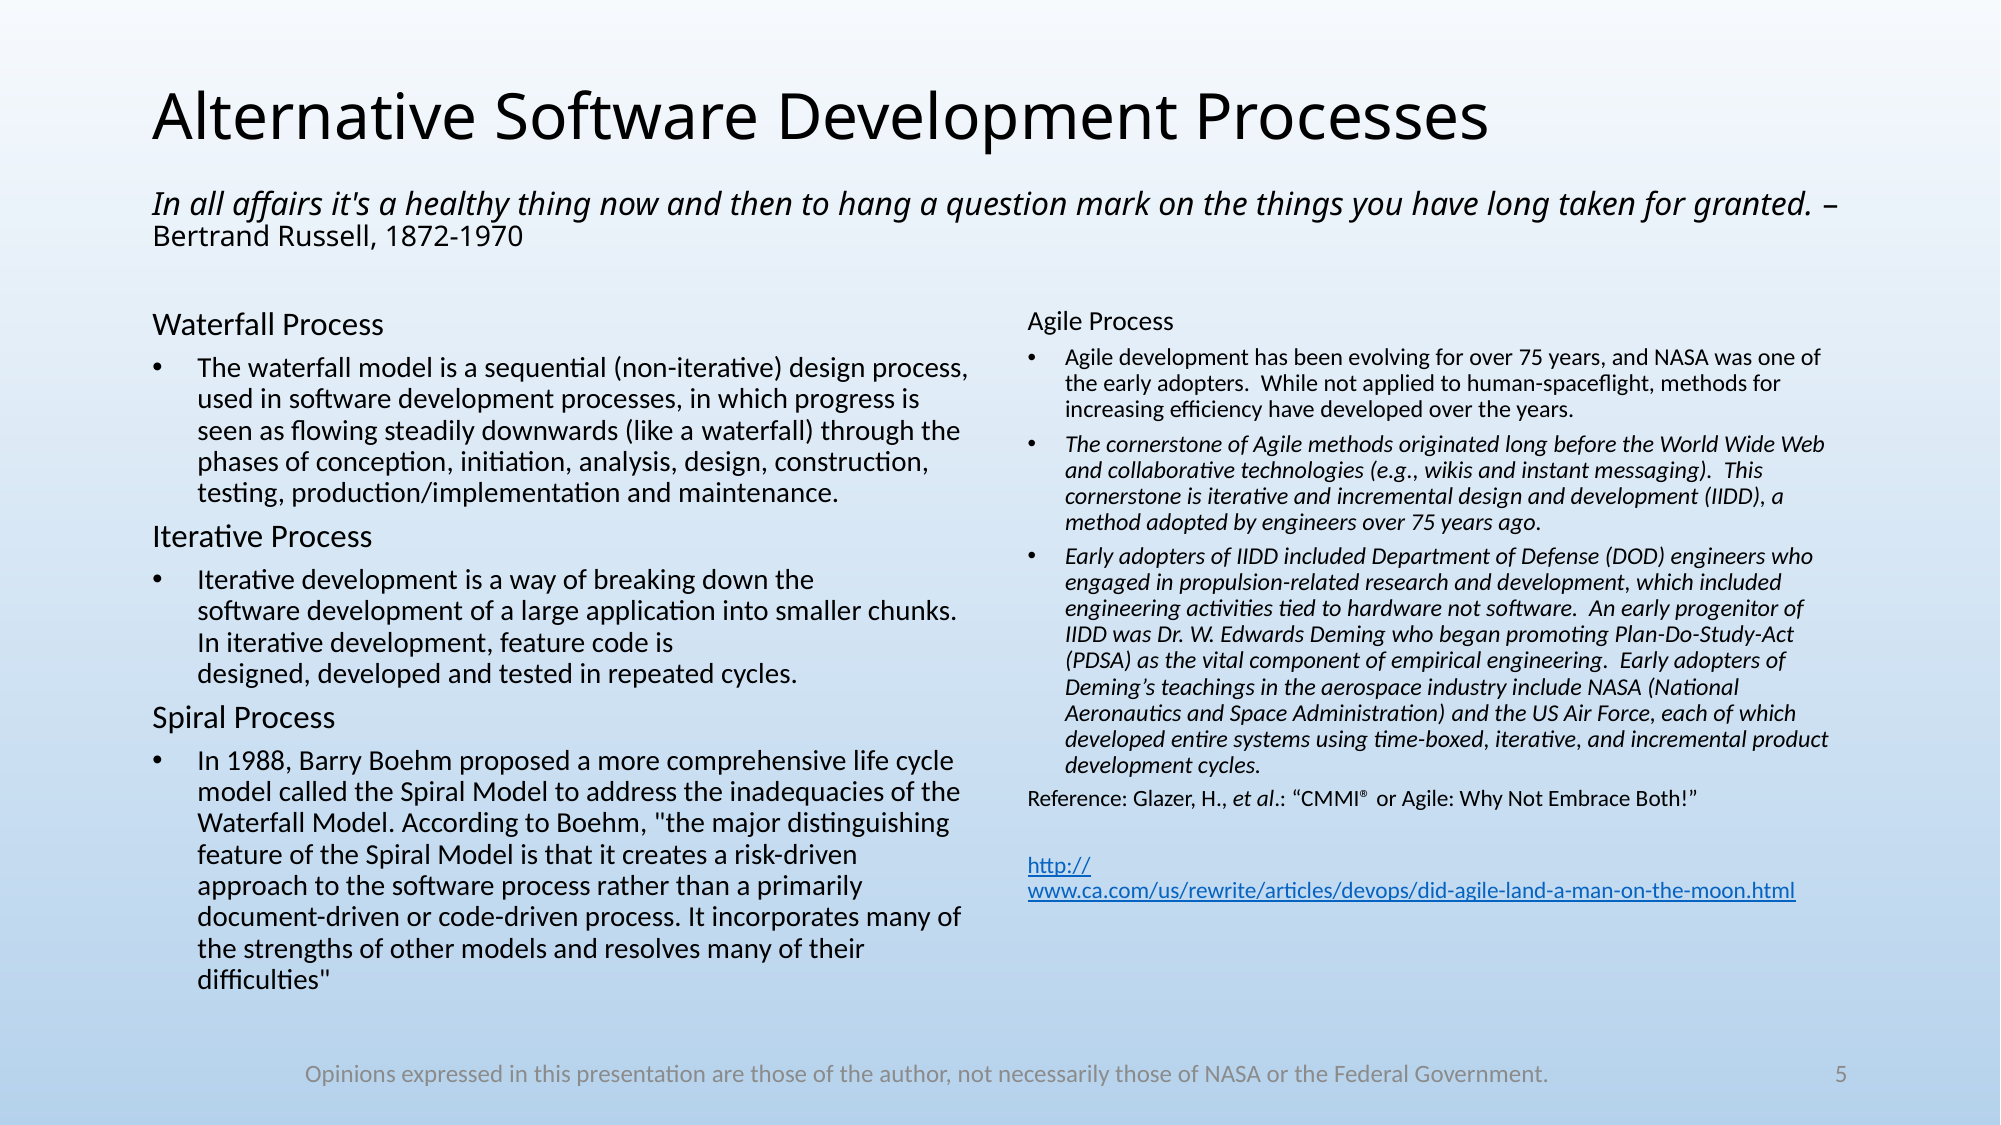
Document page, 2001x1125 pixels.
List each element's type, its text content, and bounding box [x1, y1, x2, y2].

footer Opinions expressed in this presentation are those of the author, not necessarily those of NASA or the Federal Government. [137, 1042, 1719, 1103]
slide_number 5 [1719, 1042, 1863, 1103]
list Waterfall Process The waterfall model is a sequential (non-iterative) design process, used in software development processes, in which progress is seen as flowing steadily downwards (like a waterfall) through the phases of conception, initiation, analysis, design, construction, testing, production/implementation and maintenance. Iterative Process Iterative development is a way of breaking down the software development of a large application into smaller chunks. In iterative development, feature code is designed, developed and tested in repeated cycles. Spiral Process In 1988, Barry Boehm proposed a more comprehensive life cycle model called the Spiral Model to address the inadequacies of the Waterfall Model. According to Boehm, "the major distinguishing feature of the Spiral Model is that it creates a risk-driven approach to the software process rather than a primarily document-driven or code-driven process. It incorporates many of the strengths of other models and resolves many of their difficulties" [137, 299, 988, 1014]
title Alternative Software Development Processes In all affairs it's a healthy thing now and then to hang a question mark on the things you have long taken for granted. – Bertrand Russell, 1872-1970 [137, 59, 1863, 278]
list Agile Process Agile development has been evolving for over 75 years, and NASA was one of the early adopters. While not applied to human-spaceflight, methods for increasing efficiency have developed over the years. The cornerstone of Agile methods originated long before the World Wide Web and collaborative technologies (e.g., wikis and instant messaging). This cornerstone is iterative and incremental design and development (IIDD), a method adopted by engineers over 75 years ago. Early adopters of IIDD included Department of Defense (DOD) engineers who engaged in propulsion-related research and development, which included engineering activities tied to hardware not software. An early progenitor of IIDD was Dr. W. Edwards Deming who began promoting Plan-Do-Study-Act (PDSA) as the vital component of empirical engineering. Early adopters of Deming’s teachings in the aerospace industry include NASA (National Aeronautics and Space Administration) and the US Air Force, each of which developed entire systems using time-boxed, iterative, and incremental product development cycles. Reference: Glazer, H., et al.: “CMMI® or Agile: Why Not Embrace Both!” http://www.ca.com/us/rewrite/articles/devops/did-agile-land-a-man-on-the-moon.html [1012, 299, 1863, 1014]
